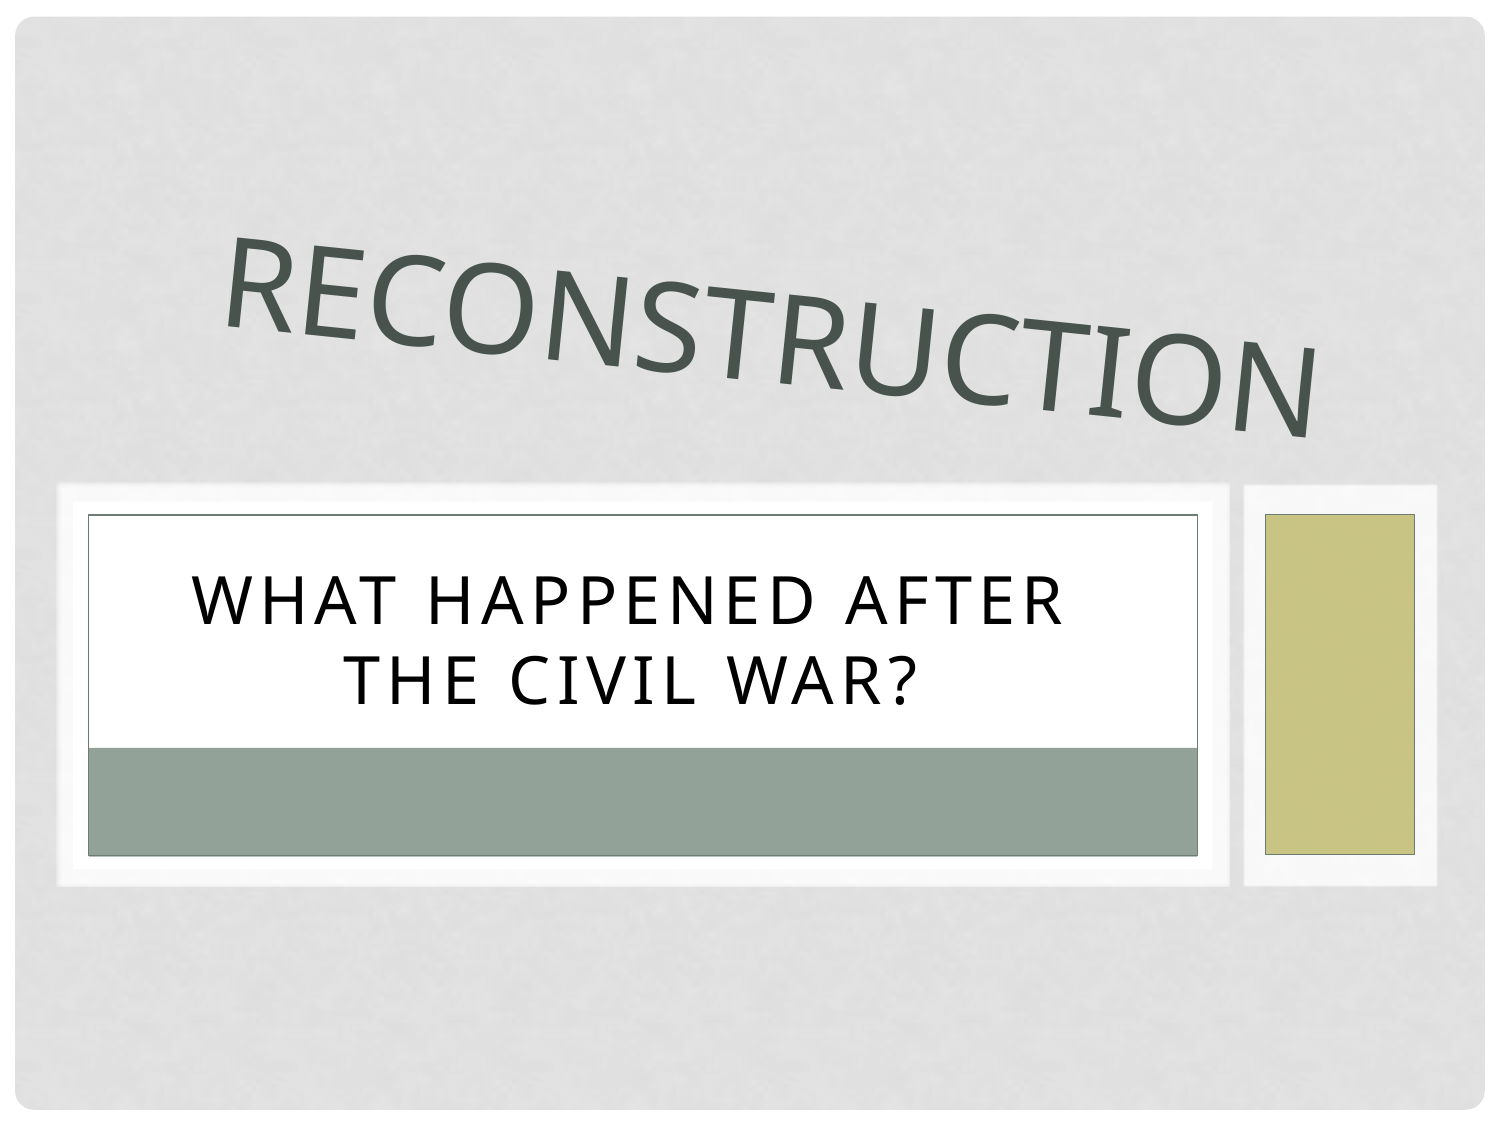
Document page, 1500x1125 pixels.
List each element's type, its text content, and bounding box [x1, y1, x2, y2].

title Reconstruction [124, 87, 1431, 483]
subtitle What happened after the Civil War? [143, 550, 1118, 722]
